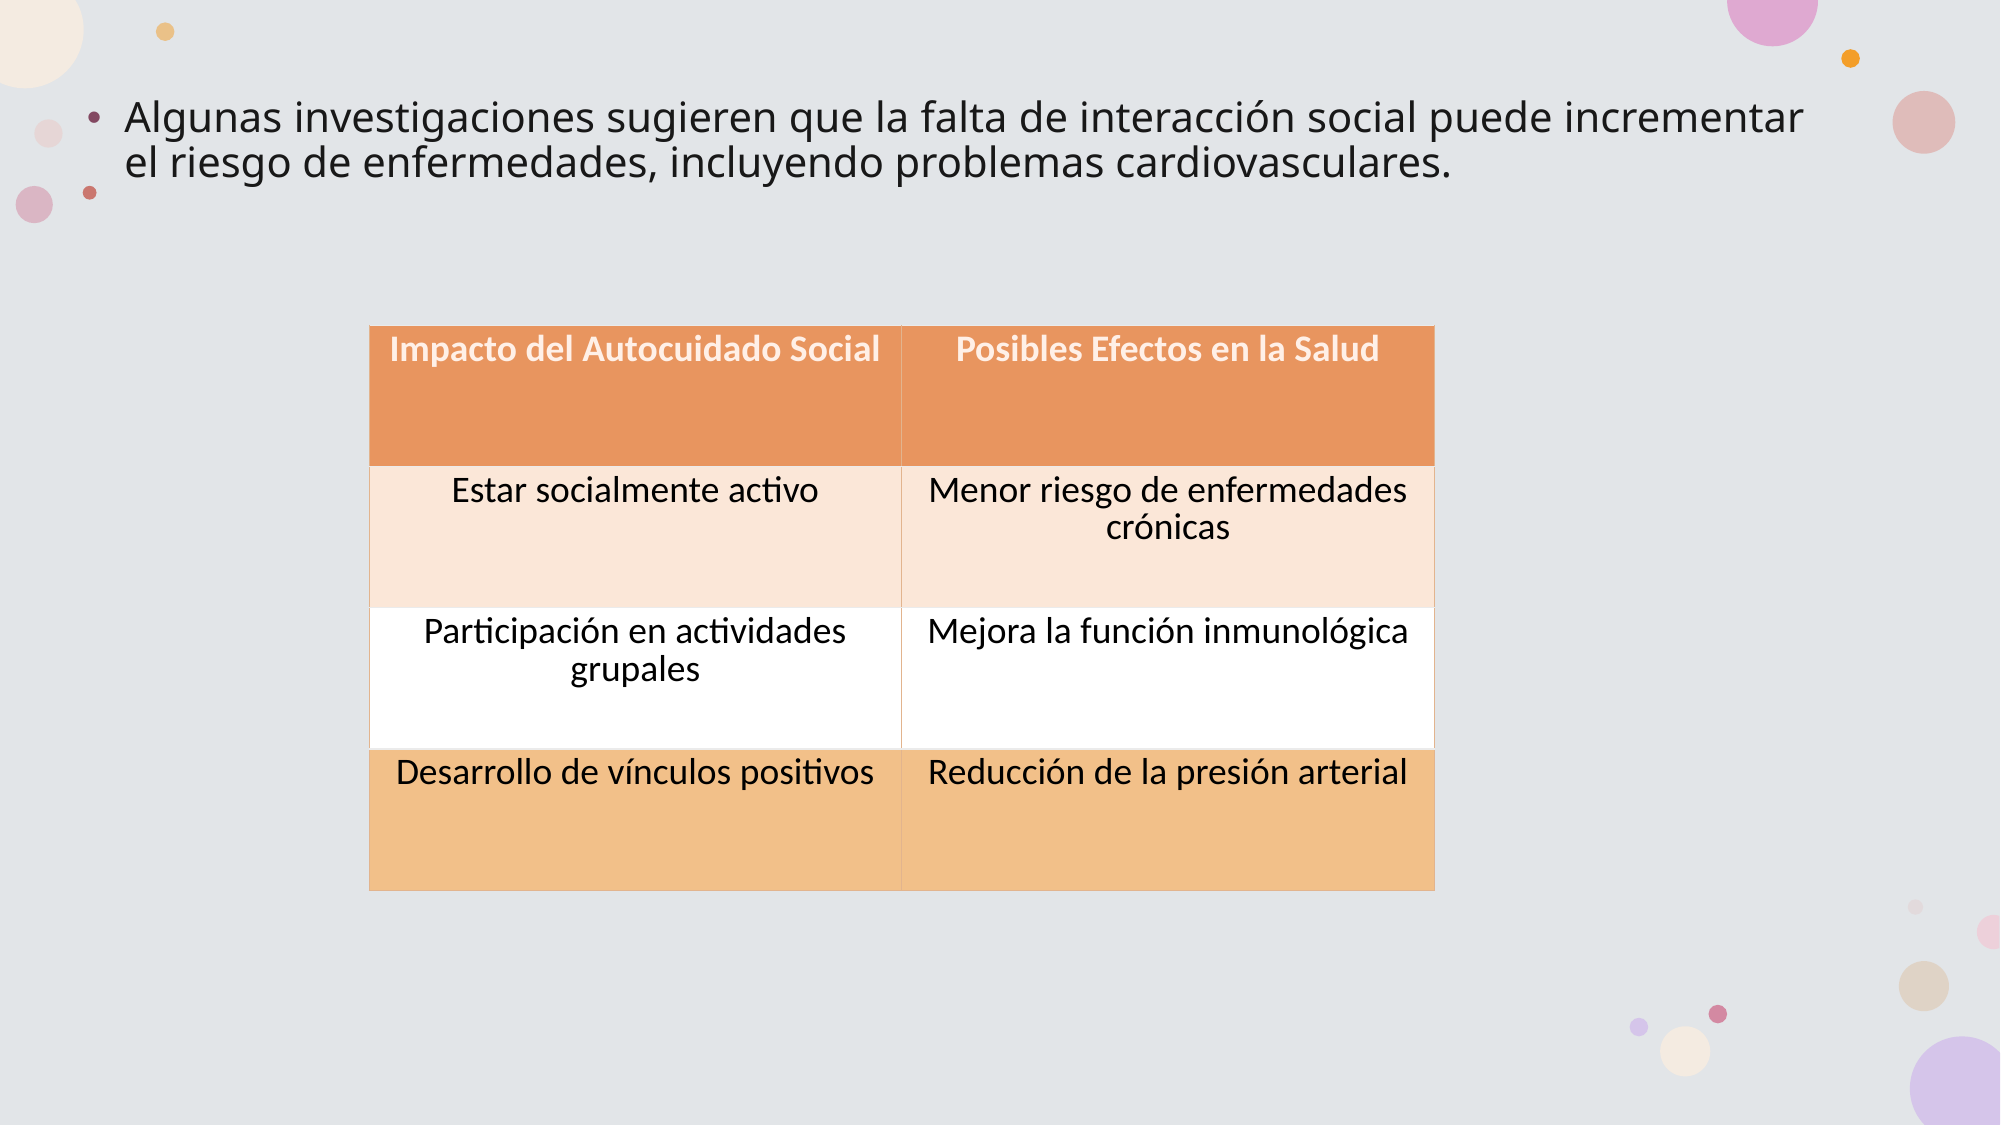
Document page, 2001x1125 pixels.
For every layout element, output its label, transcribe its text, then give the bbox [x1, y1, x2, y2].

table_header Posibles Efectos en la Salud [902, 326, 1434, 466]
table_cell Participación en actividades grupales [370, 608, 901, 748]
table_cell Menor riesgo de enfermedades crónicas [902, 467, 1434, 607]
table_cell Estar socialmente activo [370, 467, 901, 607]
table_cell Desarrollo de vínculos positivos [370, 750, 901, 890]
table_cell Reducción de la presión arterial [902, 750, 1434, 890]
table_header Impacto del Autocuidado Social [370, 326, 901, 466]
table_cell Mejora la función inmunológica [902, 608, 1434, 748]
list Algunas investigaciones sugieren que la falta de interacción social puede incrementar el riesgo de enfermedades, incluyendo problemas cardiovasculares. [71, 89, 1821, 804]
